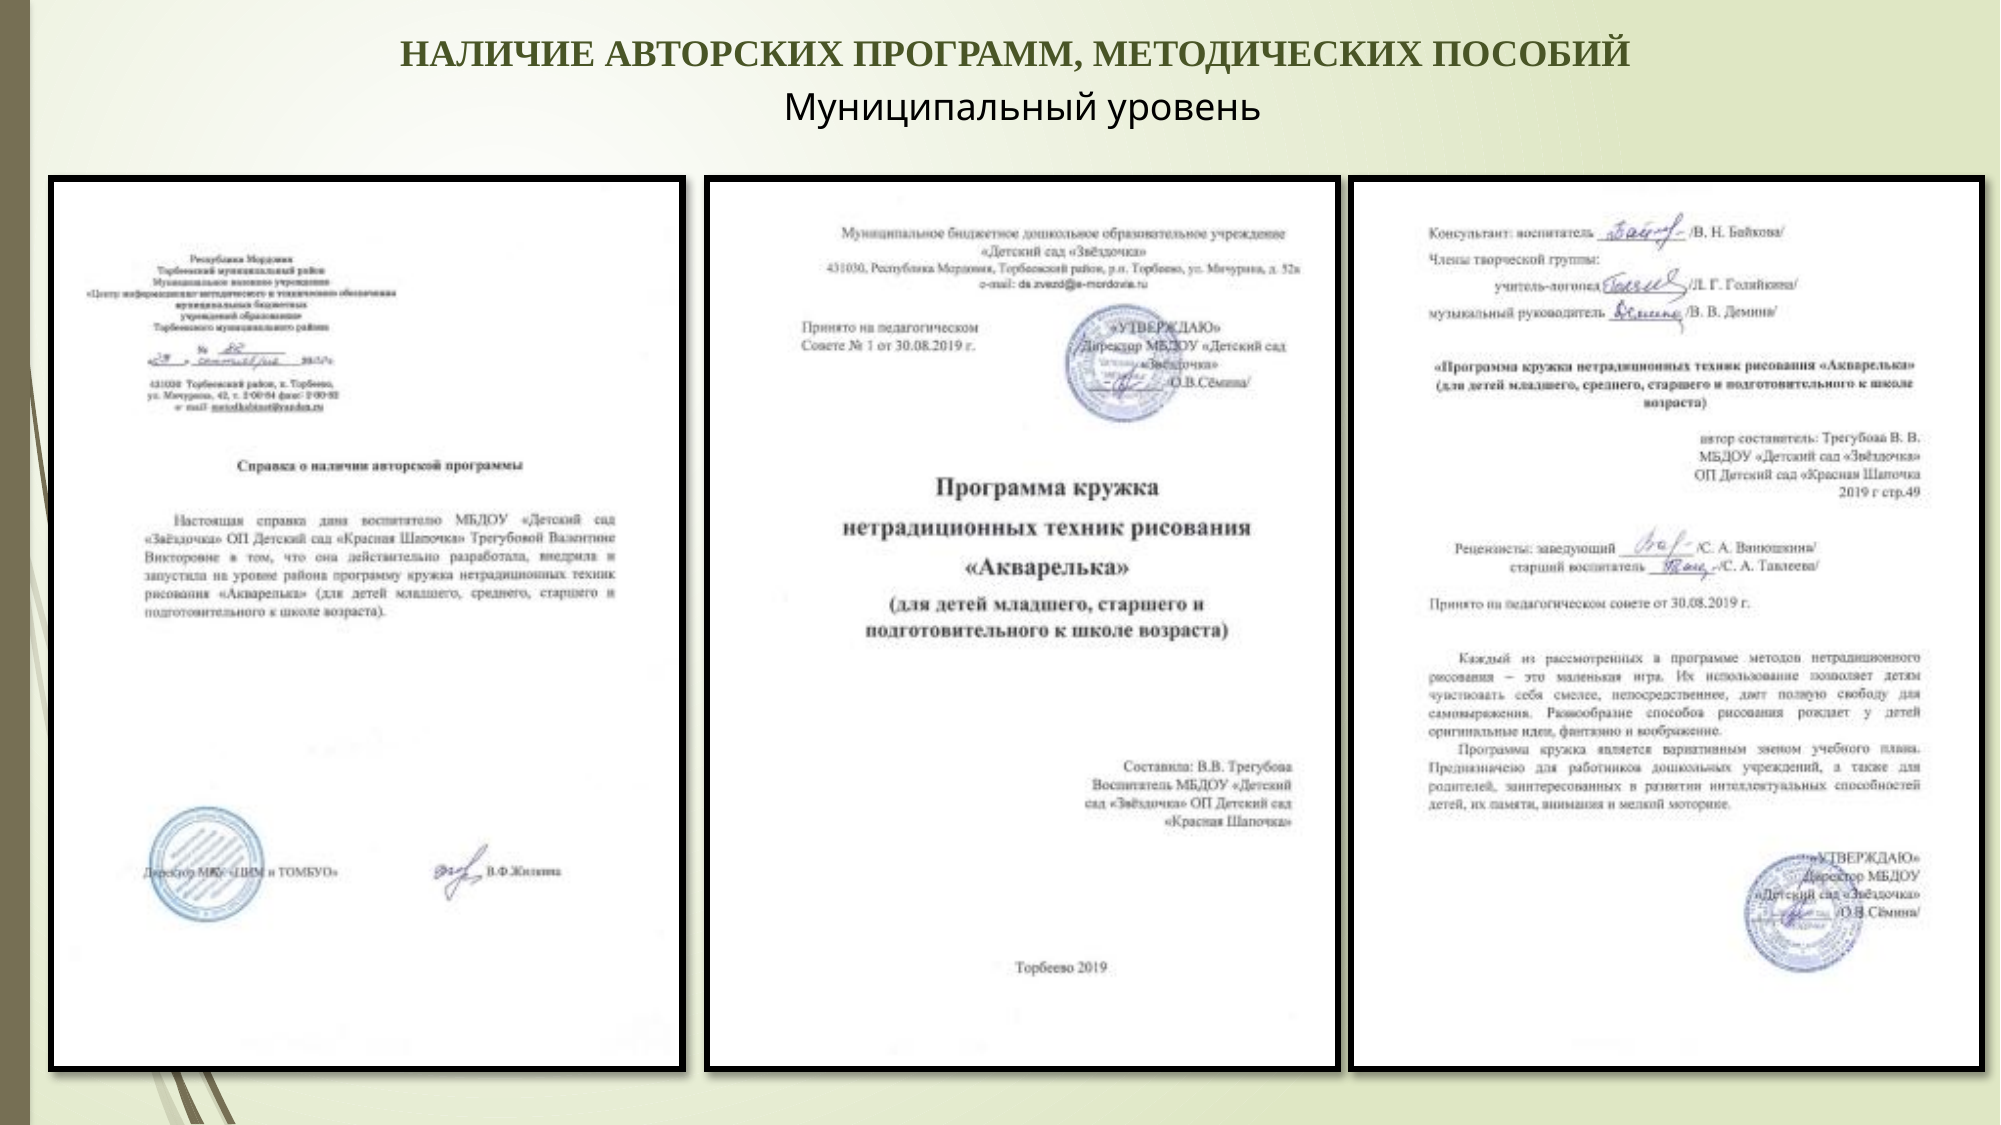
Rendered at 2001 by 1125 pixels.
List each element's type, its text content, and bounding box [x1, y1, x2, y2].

text_box Муниципальный уровень [768, 76, 1287, 136]
text_box НАЛИЧИЕ АВТОРСКИХ ПРОГРАММ, МЕТОДИЧЕСКИХ ПОСОБИЙ [375, 21, 1647, 82]
picture [54, 181, 680, 1067]
picture [1353, 181, 1980, 1067]
picture [709, 181, 1336, 1067]
